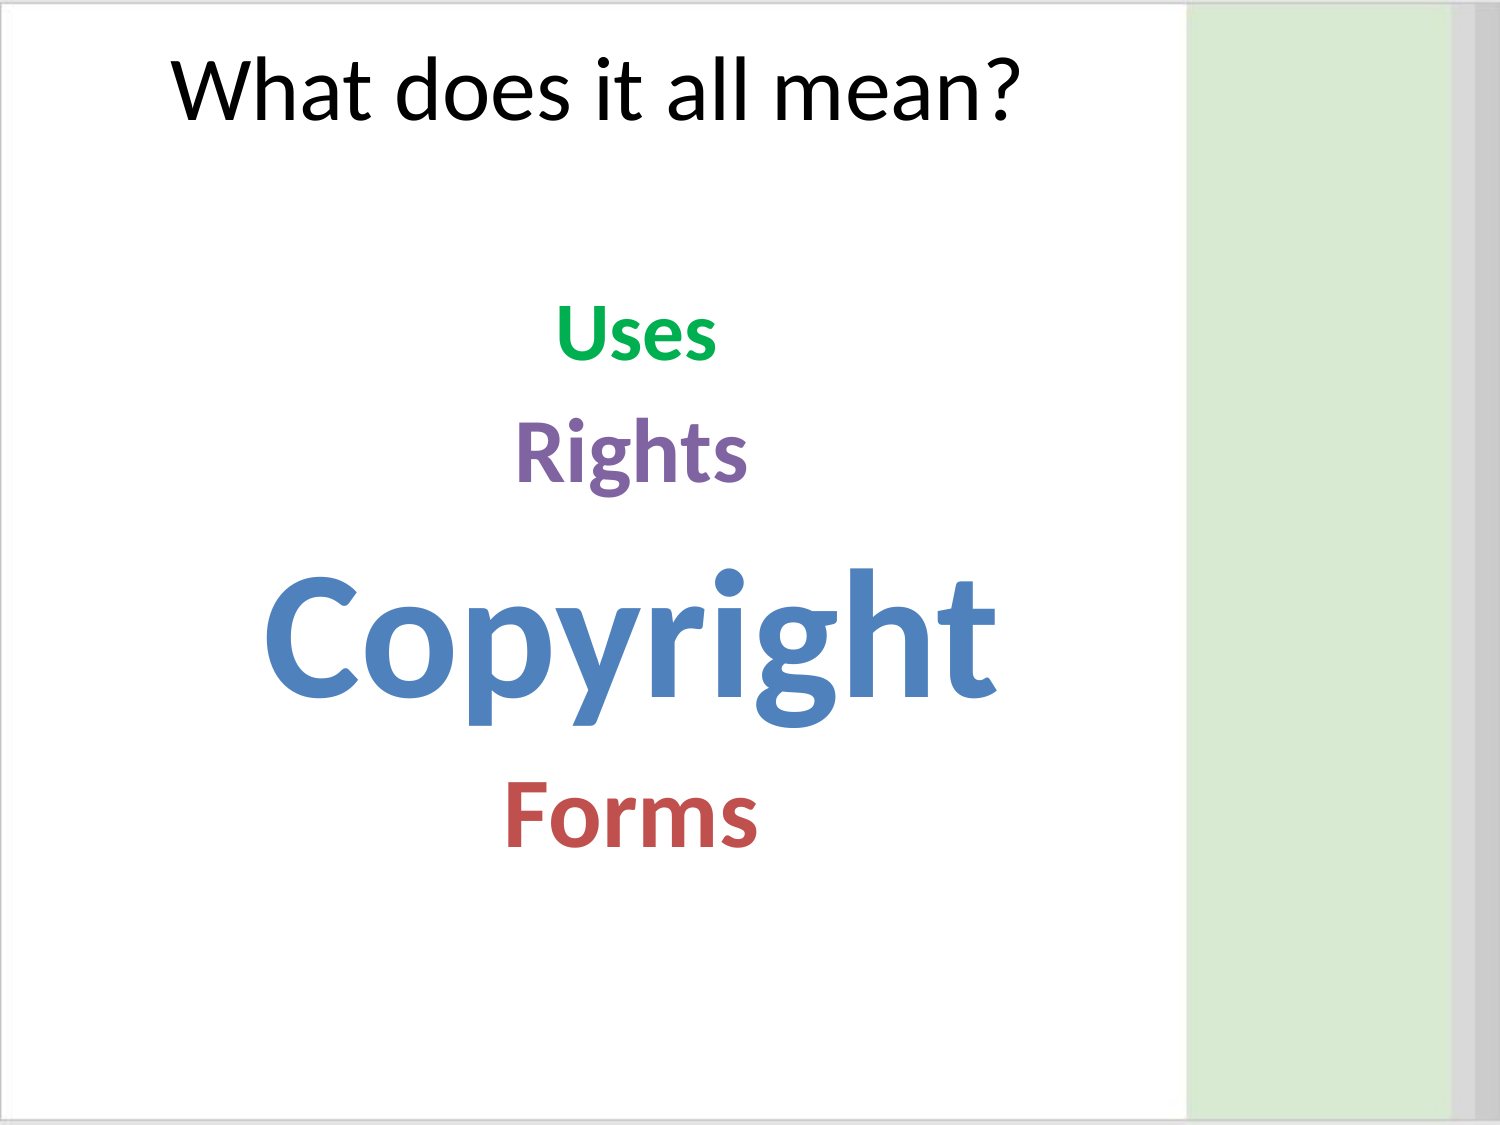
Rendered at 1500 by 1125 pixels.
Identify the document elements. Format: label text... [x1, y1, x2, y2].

picture [0, 0, 1500, 1125]
list Uses Rights Copyright Forms [75, 262, 1185, 1069]
title What does it all mean? [75, 45, 1185, 233]
